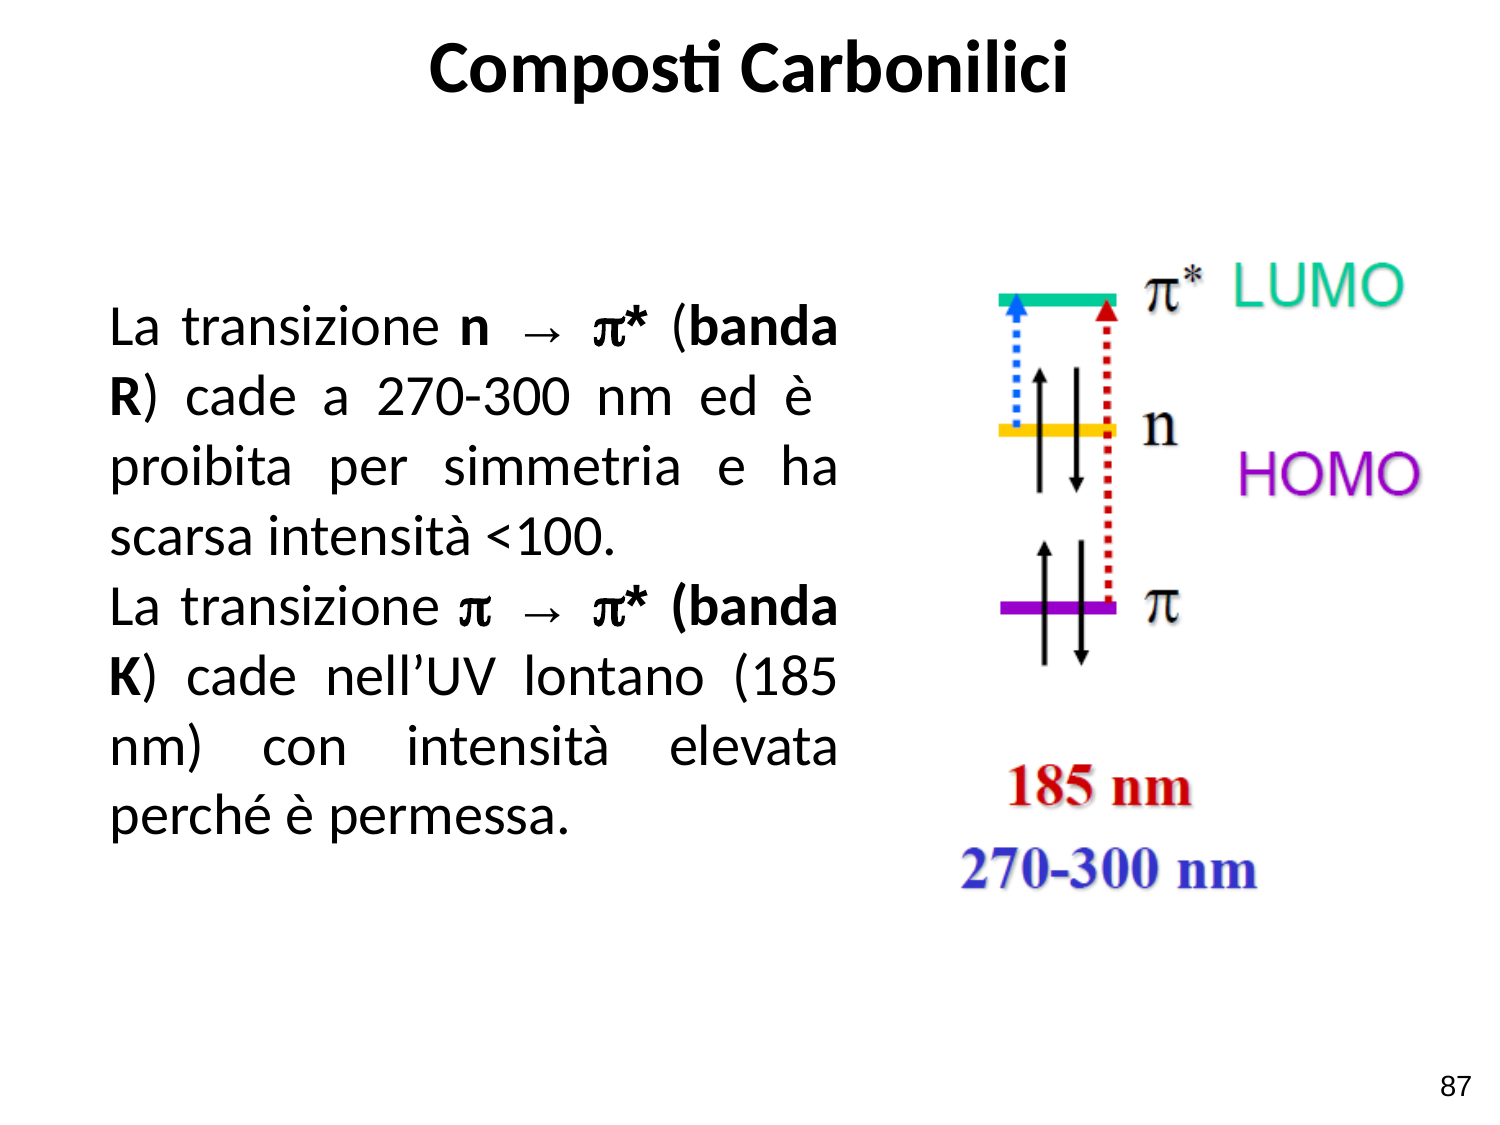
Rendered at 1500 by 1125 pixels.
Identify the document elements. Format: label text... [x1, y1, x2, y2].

title Composti Carbonilici [75, 0, 1425, 125]
picture [913, 169, 1455, 907]
text_box La transizione n → p* (banda R) cade a 270-300 nm ed è proibita per simmetria e ha scarsa intensità <100. La transizione p → p* (banda K) cade nell’UV lontano (185 nm) con intensità elevata perché è permessa. [94, 279, 855, 925]
slide_number 87 [1137, 1024, 1488, 1103]
